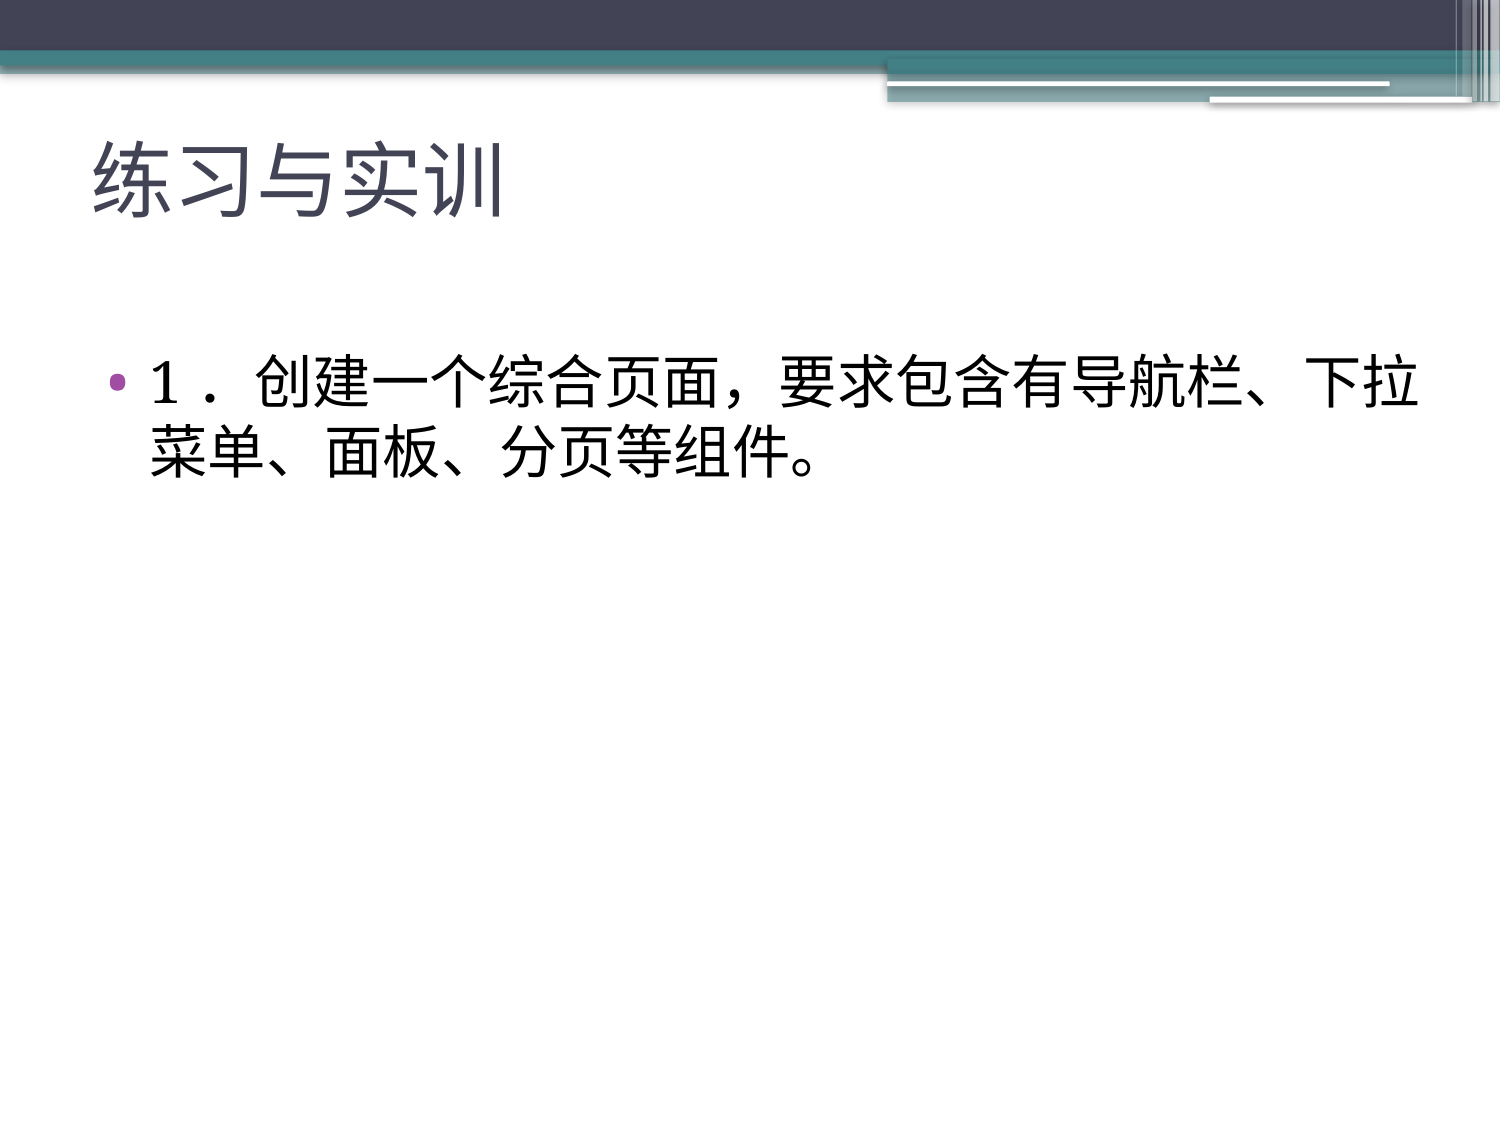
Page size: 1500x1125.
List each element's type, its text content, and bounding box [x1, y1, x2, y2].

list 1．创建一个综合页面，要求包含有导航栏、下拉菜单、面板、分页等组件。 [74, 337, 1459, 634]
title 练习与实训 [74, 89, 1426, 266]
